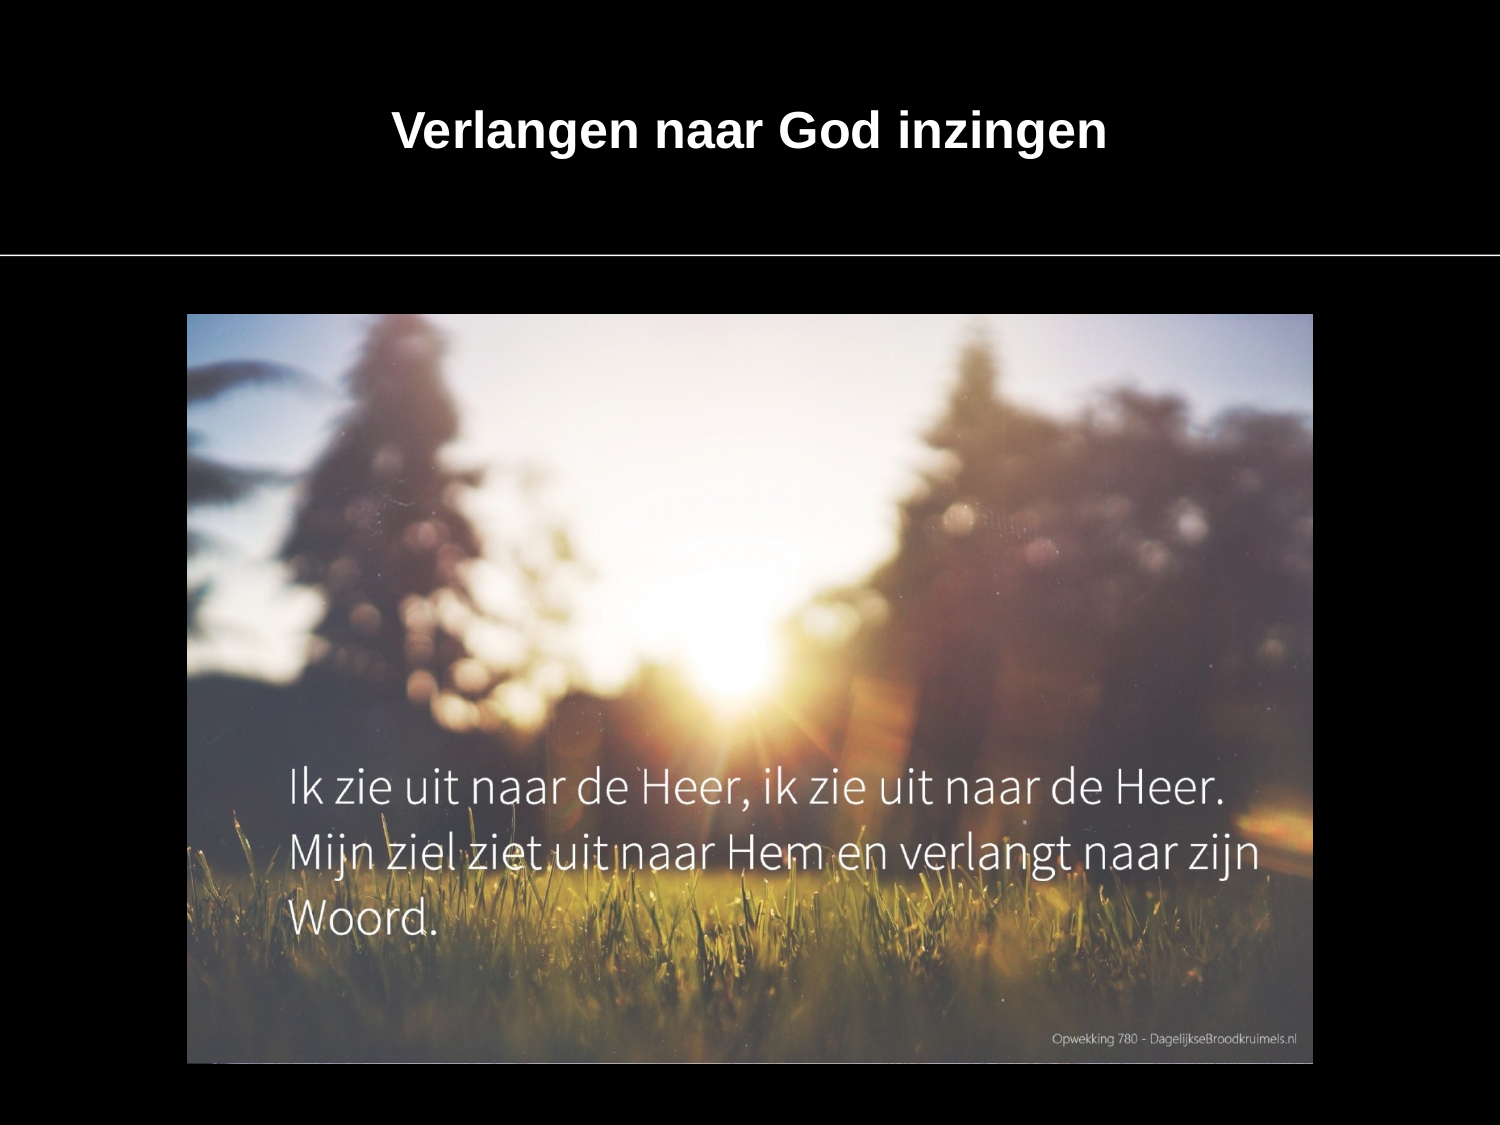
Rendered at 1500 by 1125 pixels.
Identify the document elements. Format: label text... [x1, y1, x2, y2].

text_box Verlangen naar God inzingen [376, 88, 1124, 167]
picture [187, 314, 1313, 1064]
